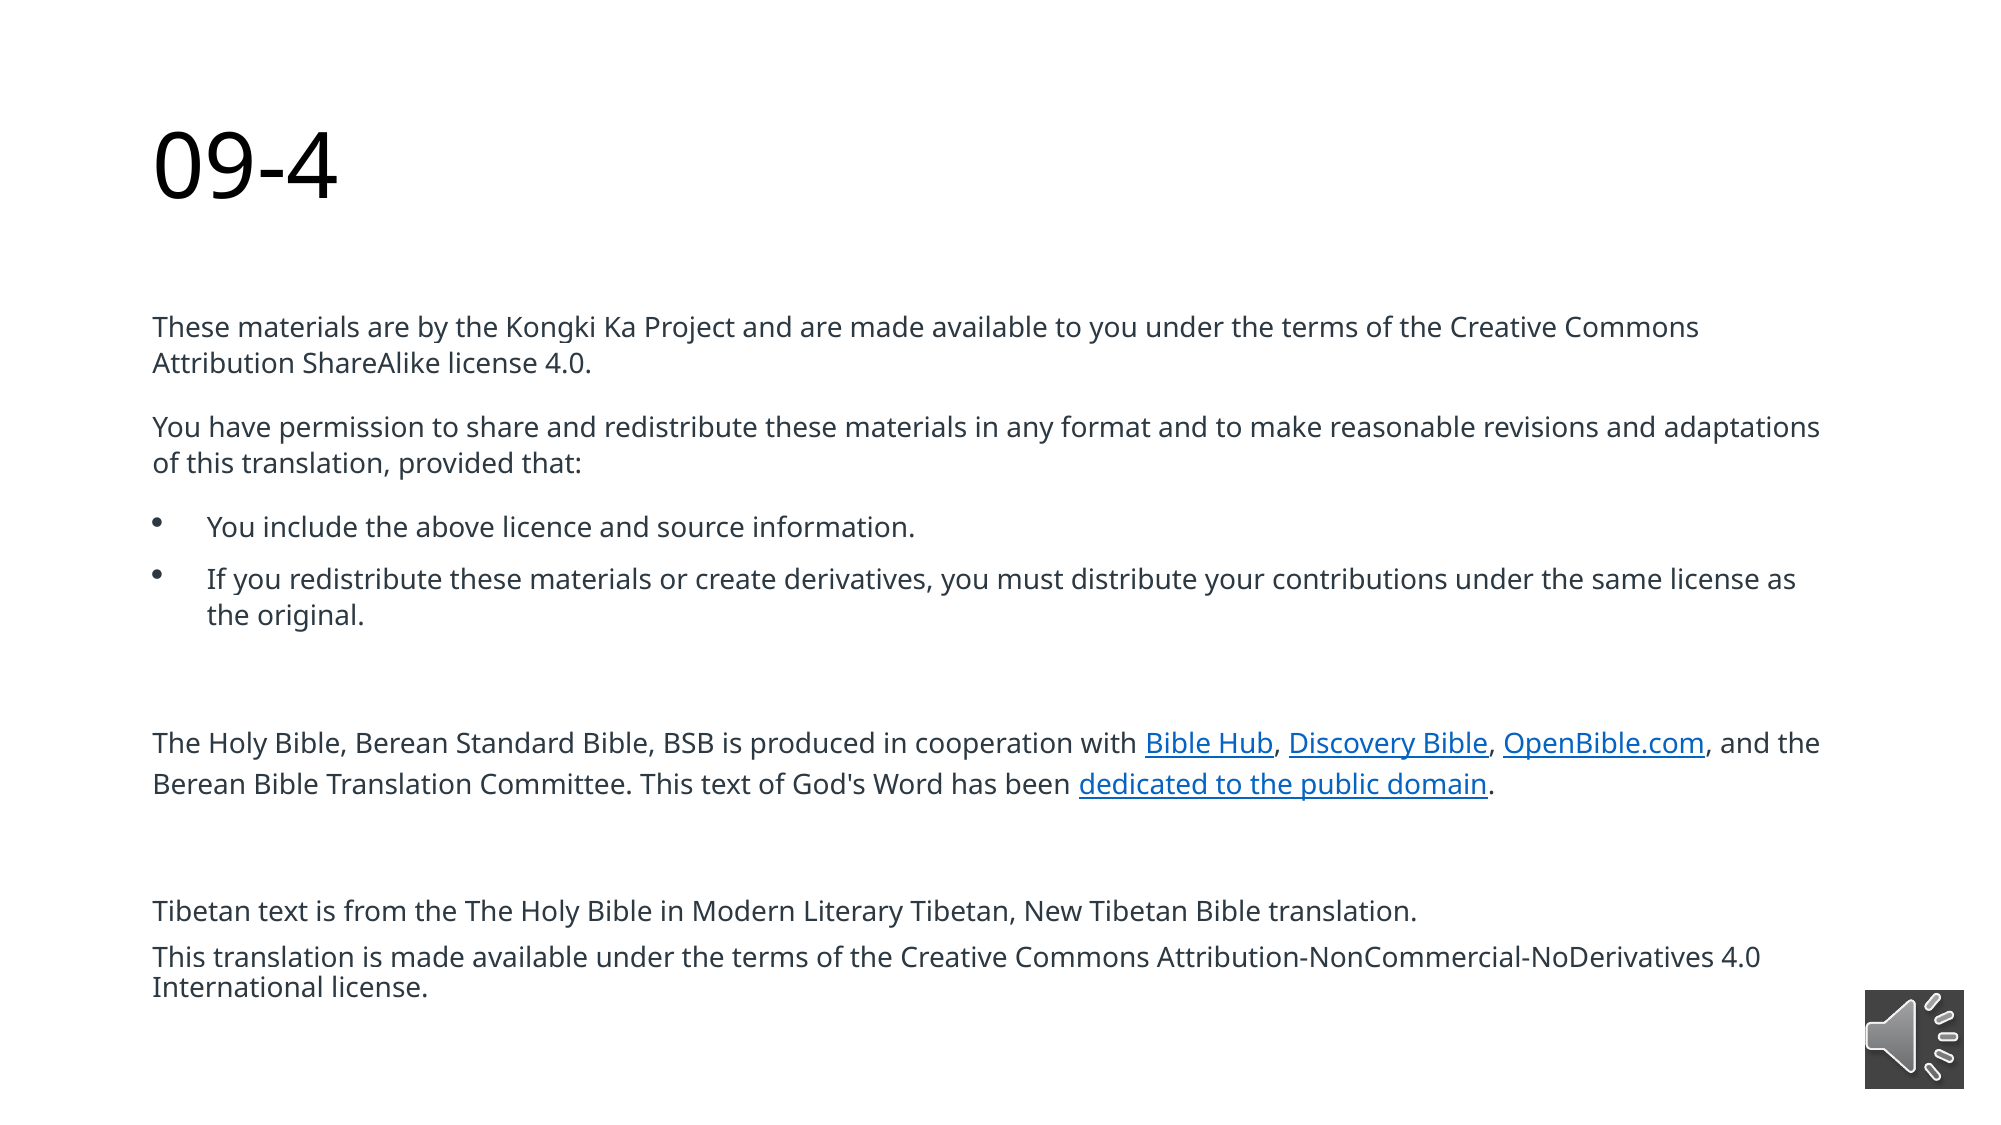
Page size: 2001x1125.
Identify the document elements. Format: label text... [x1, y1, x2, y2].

list These materials are by the Kongki Ka Project and are made available to you under the terms of the Creative Commons Attribution ShareAlike license 4.0. You have permission to share and redistribute these materials in any format and to make reasonable revisions and adaptations of this translation, provided that: You include the above licence and source information. If you redistribute these materials or create derivatives, you must distribute your contributions under the same license as the original. The Holy Bible, Berean Standard Bible, BSB is produced in cooperation with Bible Hub, Discovery Bible, OpenBible.com, and the Berean Bible Translation Committee. This text of God's Word has been dedicated to the public domain. Tibetan text is from the The Holy Bible in Modern Literary Tibetan, New Tibetan Bible translation. This translation is made available under the terms of the Creative Commons Attribution-NonCommercial-NoDerivatives 4.0 International license. [137, 299, 1863, 1014]
picture [1864, 989, 1965, 1090]
title 09-4 [137, 59, 1863, 278]
